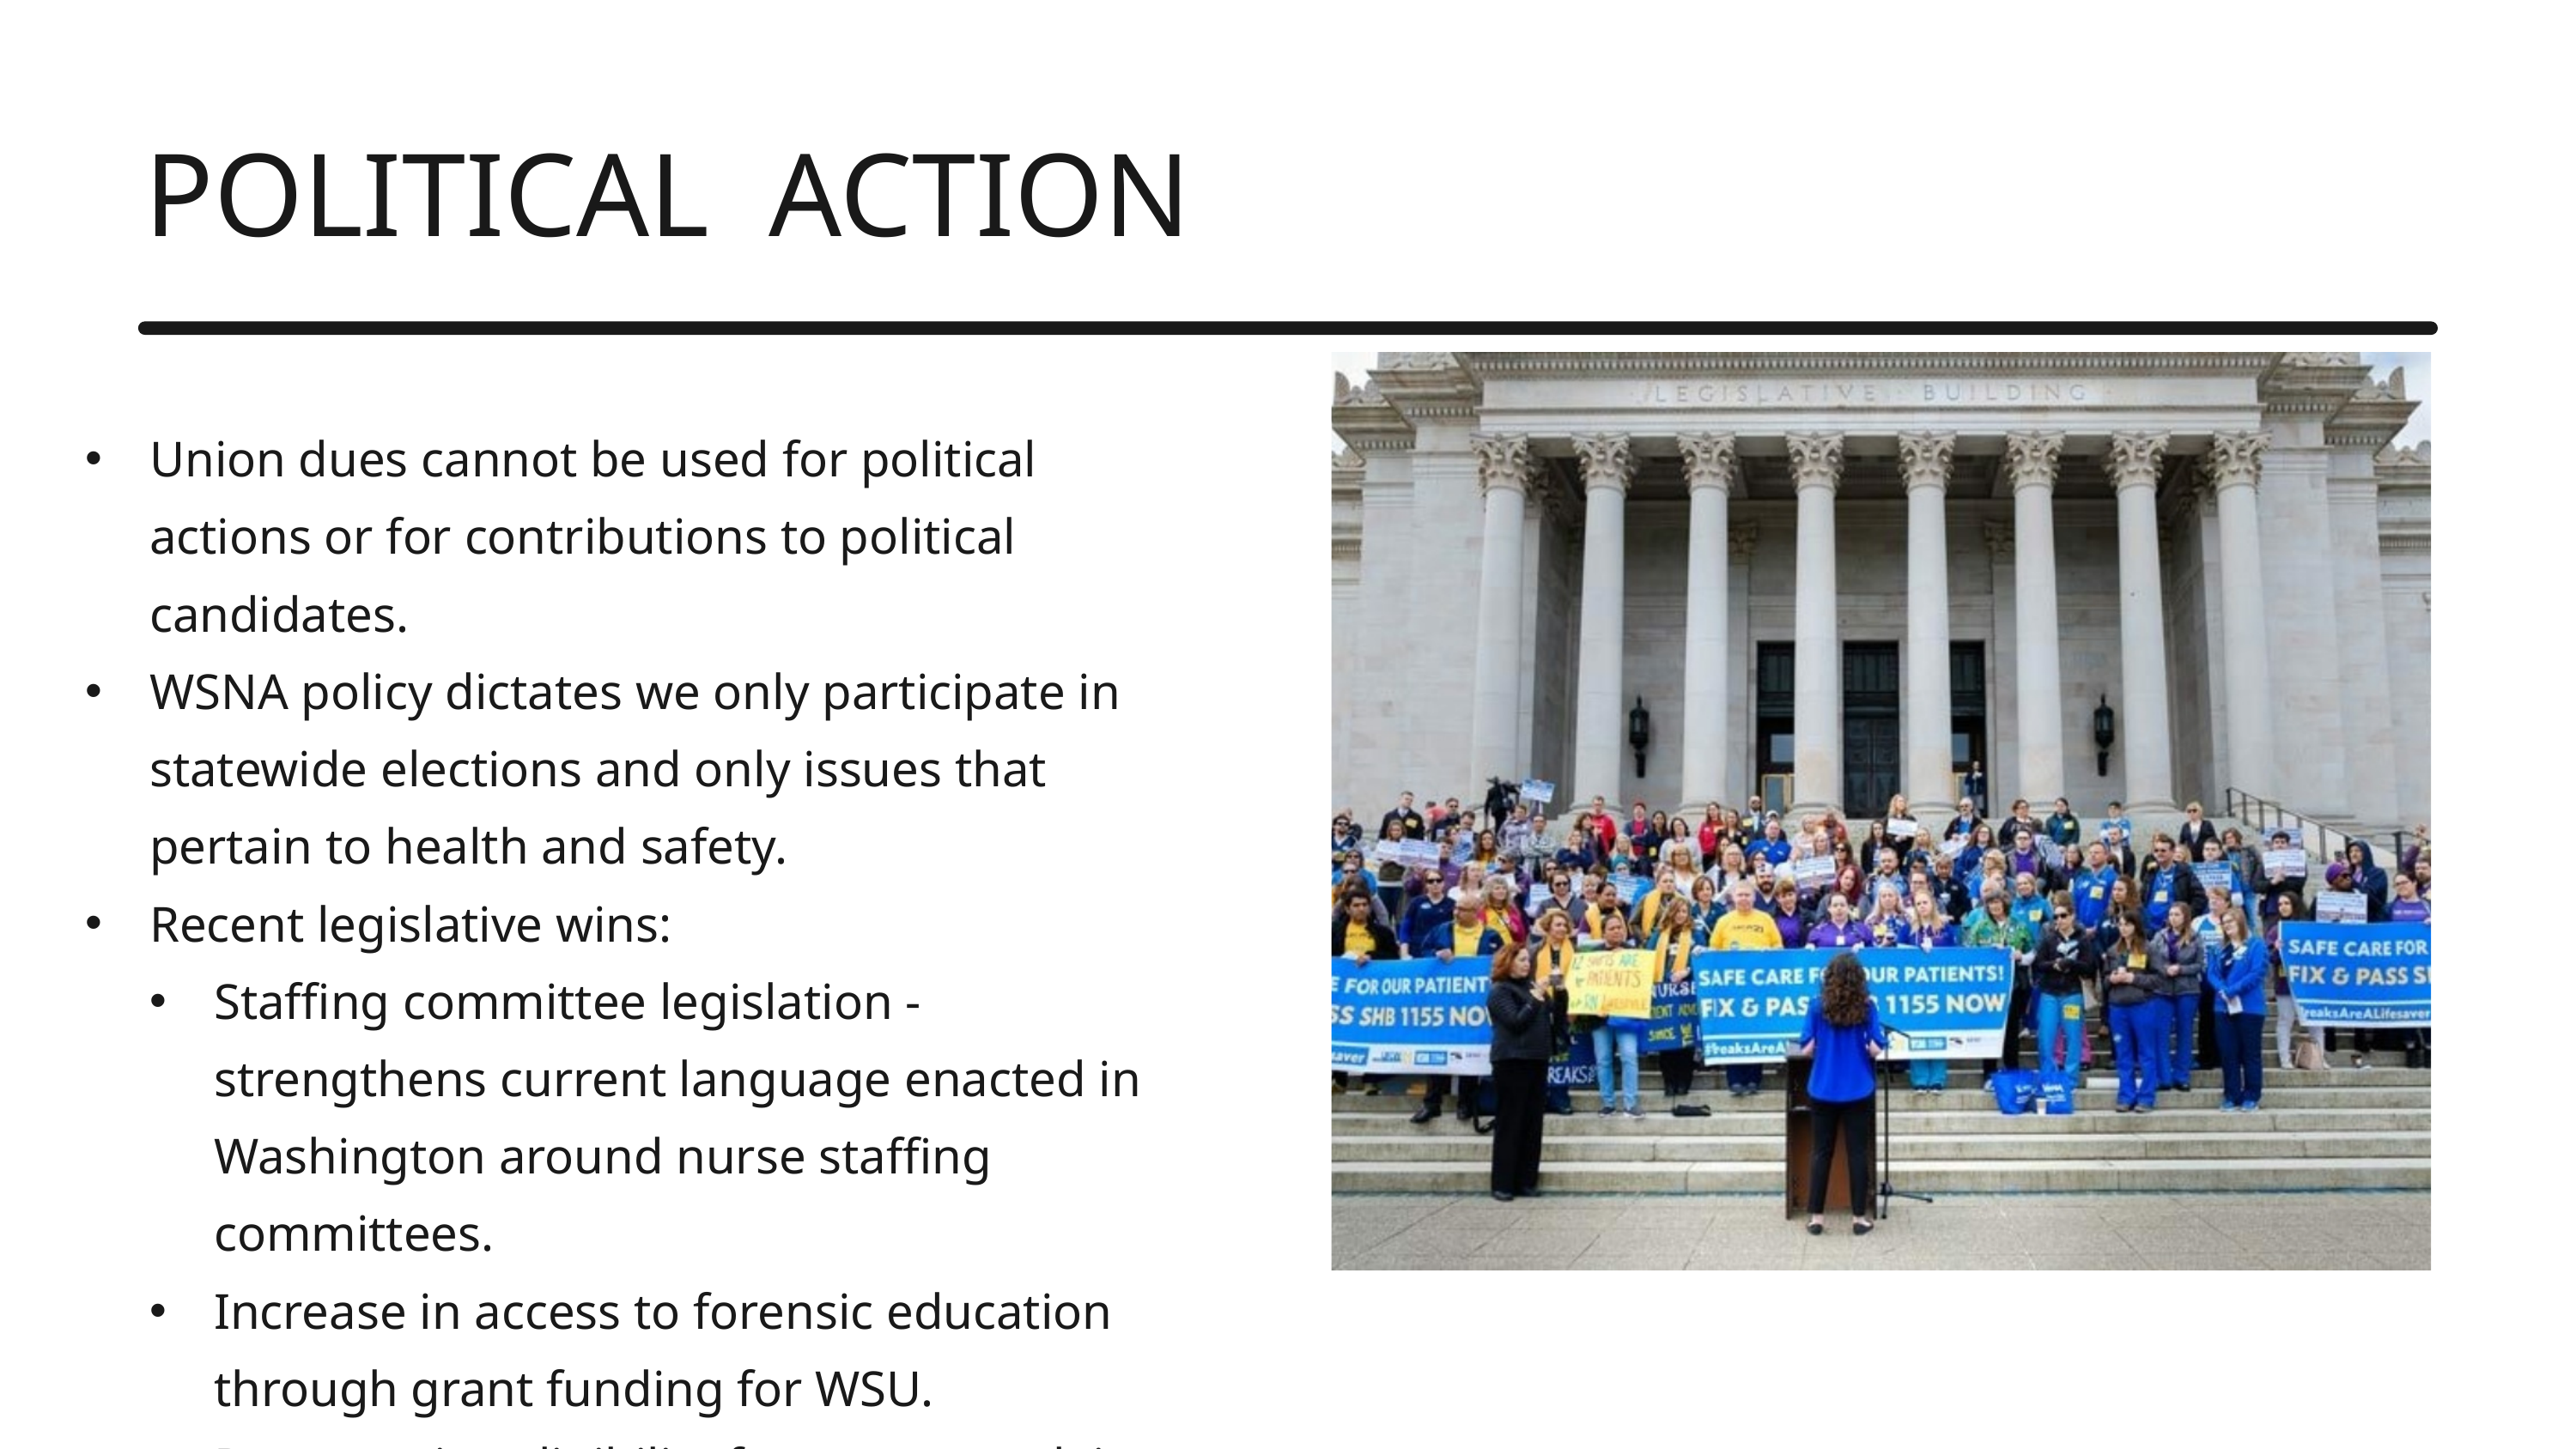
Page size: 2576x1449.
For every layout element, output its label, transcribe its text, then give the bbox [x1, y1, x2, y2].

text_box Union dues cannot be used for political actions or for contributions to political candidates. WSNA policy dictates we only participate in statewide elections and only issues that pertain to health and safety. Recent legislative wins: Staffing committee legislation - strengthens current language enacted in Washington around nurse staffing committees. Increase in access to forensic education through grant funding for WSU. Presumptive eligibility for nurses to claim L&I benefits for PTSD. [85, 409, 1167, 1449]
text_box POLITICAL ACTION [144, 144, 2284, 260]
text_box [1331, 351, 2432, 1270]
